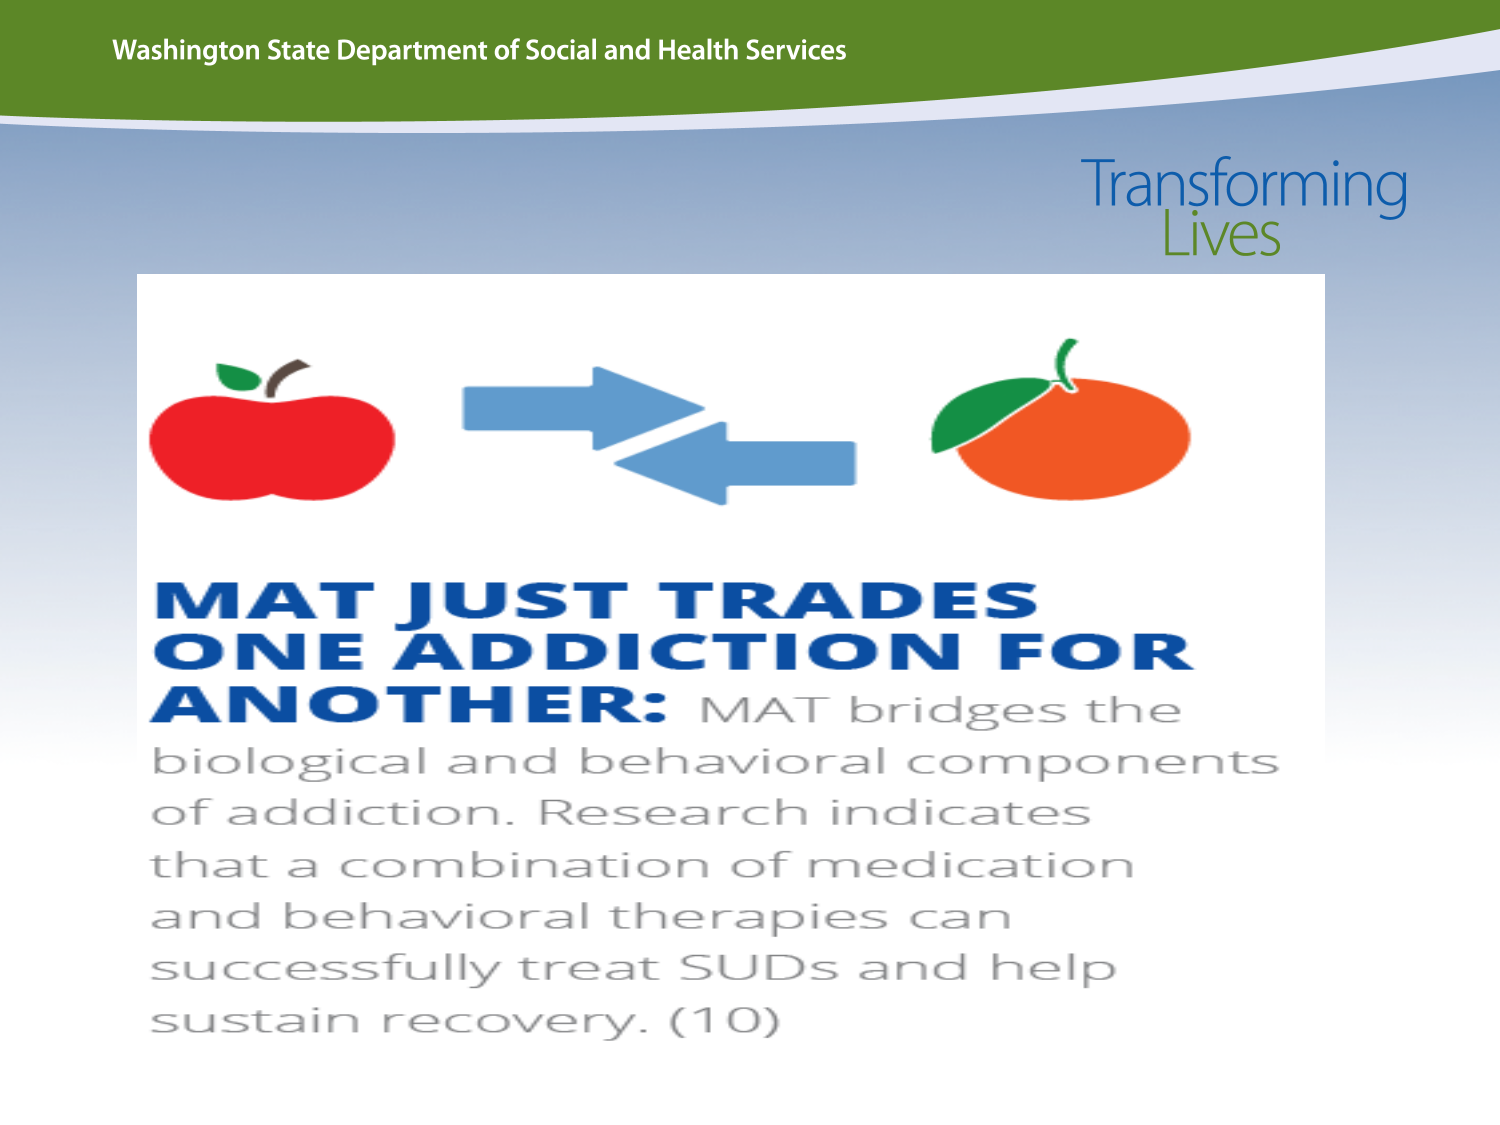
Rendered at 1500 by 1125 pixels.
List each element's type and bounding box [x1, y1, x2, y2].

picture [0, 0, 1500, 1125]
list [137, 274, 1326, 1063]
